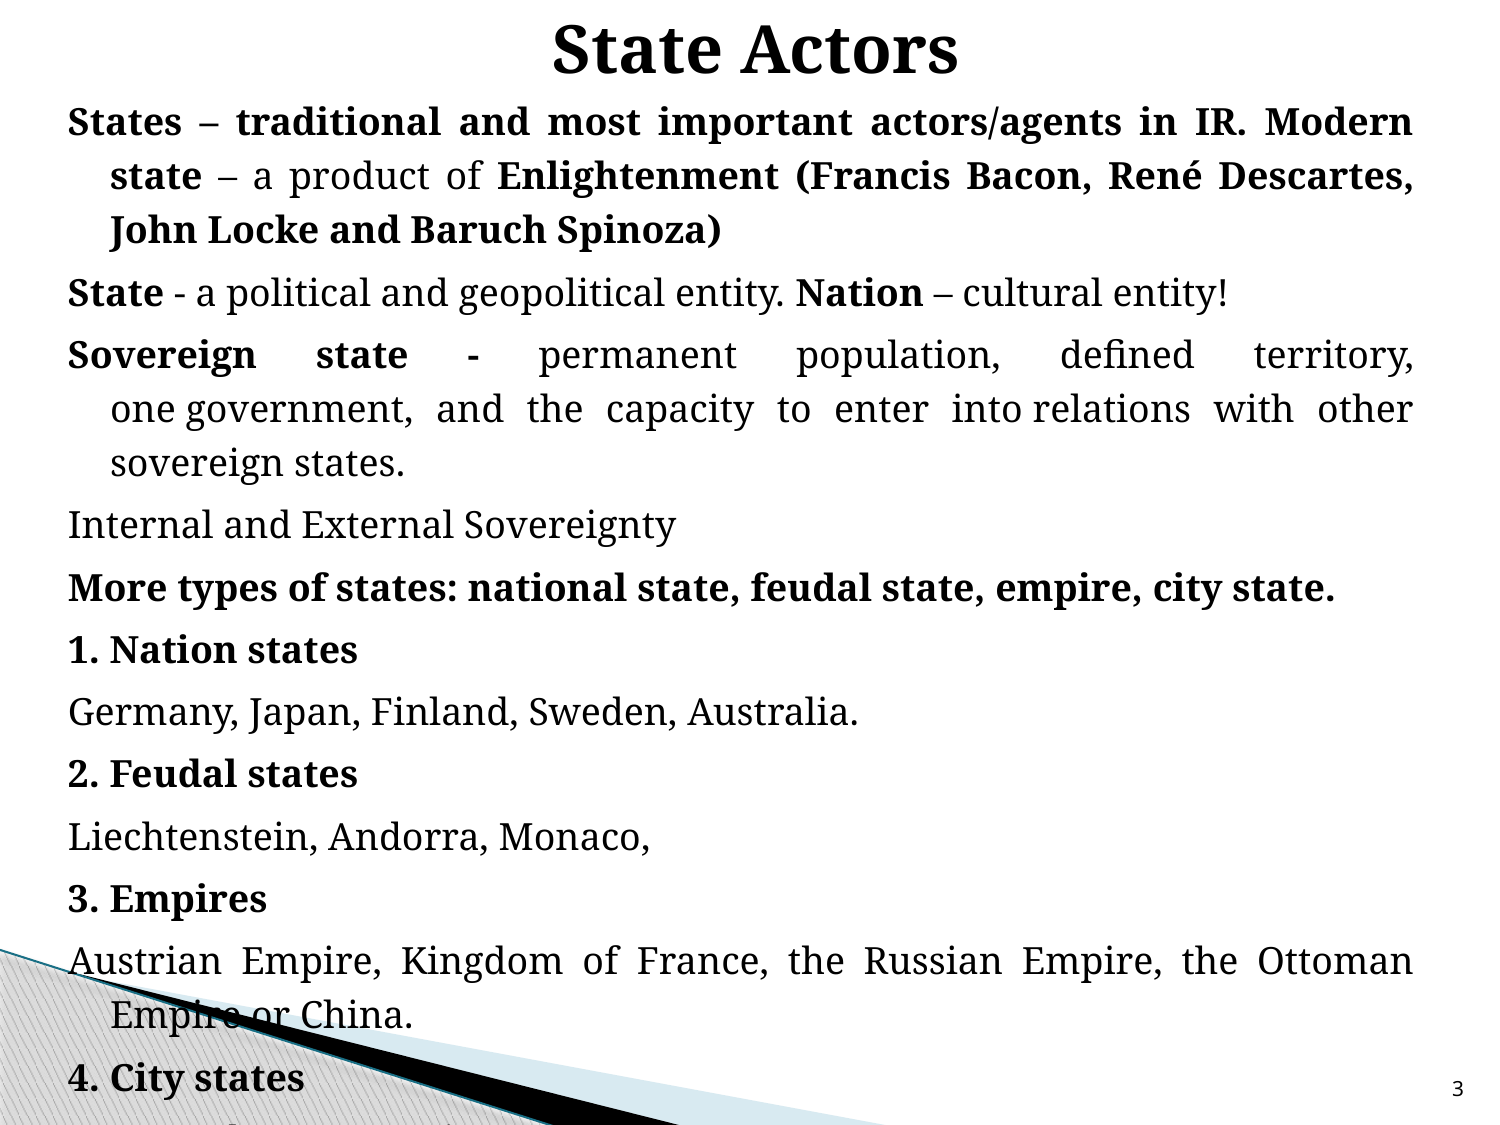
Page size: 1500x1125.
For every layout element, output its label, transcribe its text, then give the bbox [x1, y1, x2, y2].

slide_number 3 [1418, 1051, 1479, 1112]
title State Actors [105, 0, 1425, 94]
list States – traditional and most important actors/agents in IR. Modern state – a product of Enlightenment (Francis Bacon, René Descartes, John Locke and Baruch Spinoza) State - a political and geopolitical entity. Nation – cultural entity! Sovereign state - permanent population, defined territory, one government, and the capacity to enter into relations with other sovereign states. Internal and External Sovereignty More types of states: national state, feudal state, empire, city state. 1. Nation states Germany, Japan, Finland, Sweden, Australia. 2. Feudal states Liechtenstein, Andorra, Monaco, 3. Empires Austrian Empire, Kingdom of France, the Russian Empire, the Ottoman Empire or China. 4. City states Rome, Athens, Brunei or Kuwait. [35, 82, 1430, 1125]
